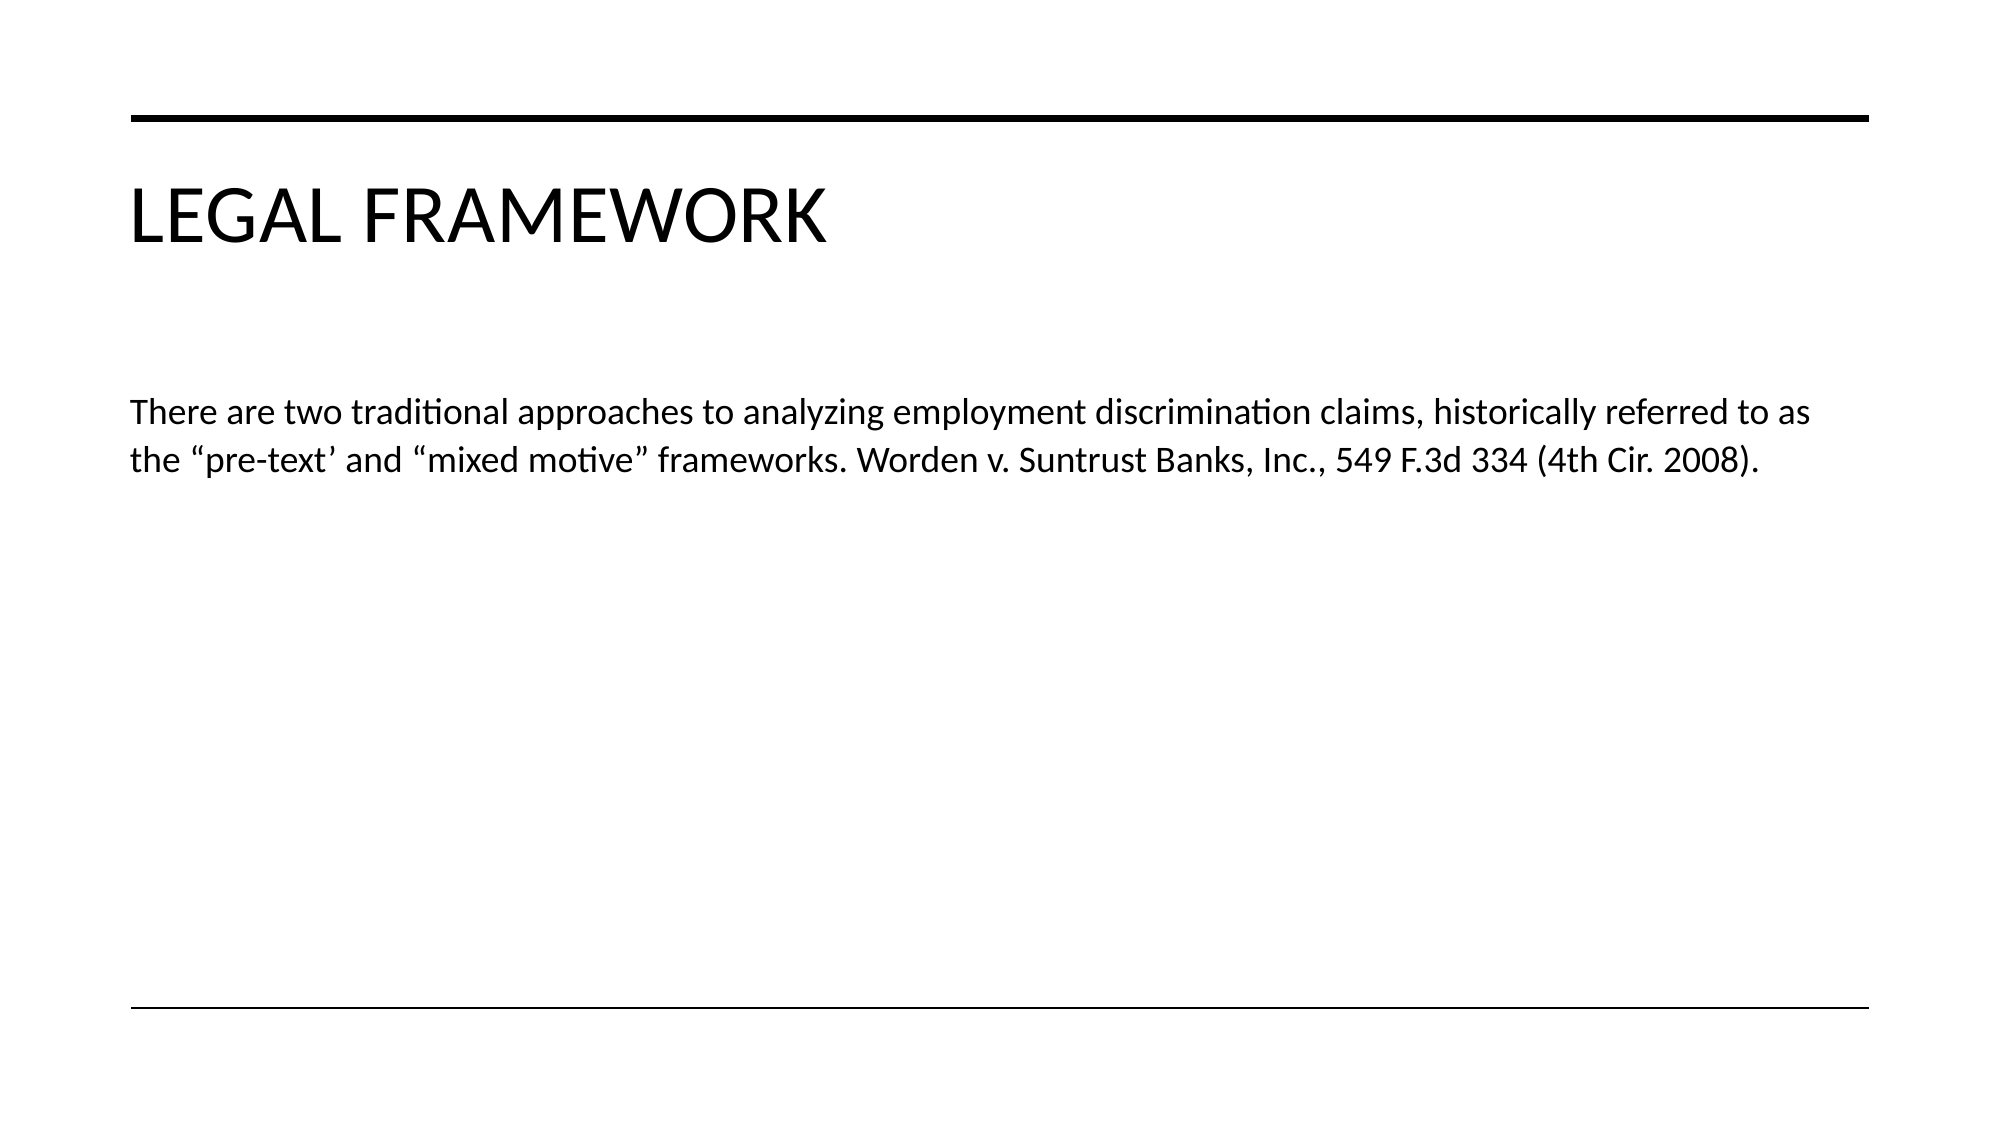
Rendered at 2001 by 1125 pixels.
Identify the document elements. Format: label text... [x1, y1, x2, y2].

title Legal Framework [114, 151, 1869, 376]
list There are two traditional approaches to analyzing employment discrimination claims, historically referred to as the “pre-text’ and “mixed motive” frameworks. Worden v. Suntrust Banks, Inc., 549 F.3d 334 (4th Cir. 2008). [114, 376, 1869, 973]
